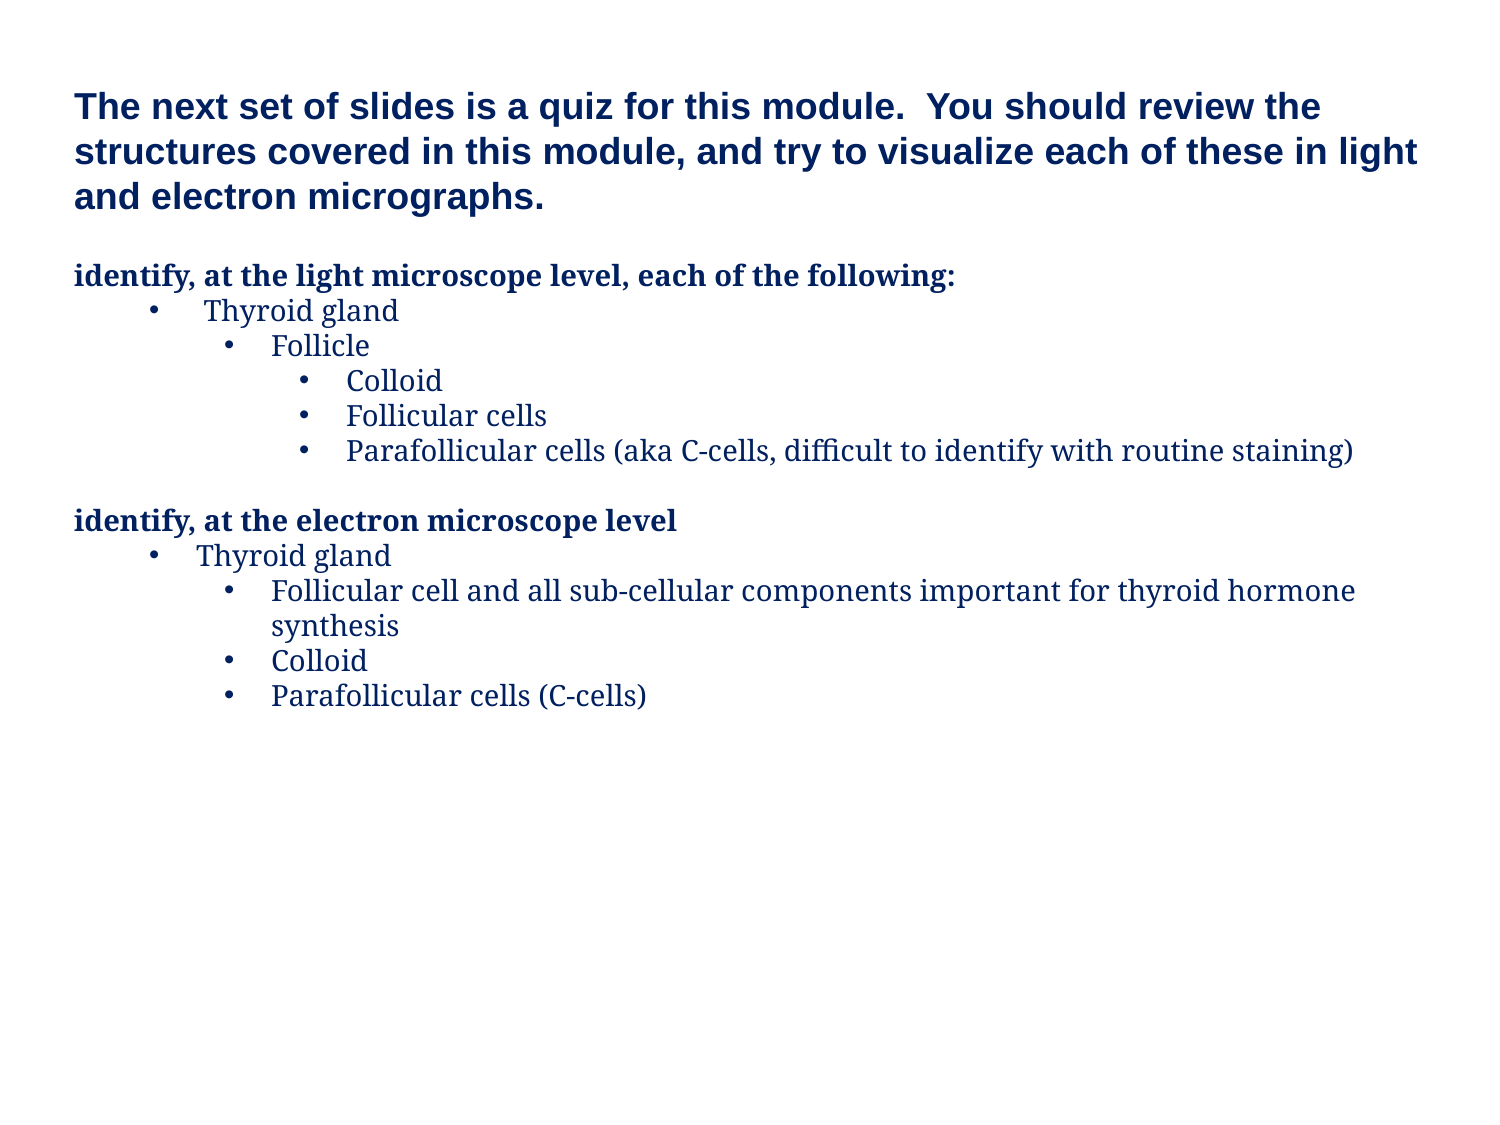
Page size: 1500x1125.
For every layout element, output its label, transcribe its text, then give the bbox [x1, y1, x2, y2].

text_box The next set of slides is a quiz for this module. You should review the structures covered in this module, and try to visualize each of these in light and electron micrographs. identify, at the light microscope level, each of the following: Thyroid gland Follicle Colloid Follicular cells Parafollicular cells (aka C-cells, difficult to identify with routine staining) identify, at the electron microscope level Thyroid gland Follicular cell and all sub-cellular components important for thyroid hormone synthesis Colloid Parafollicular cells (C-cells) [59, 74, 1472, 720]
